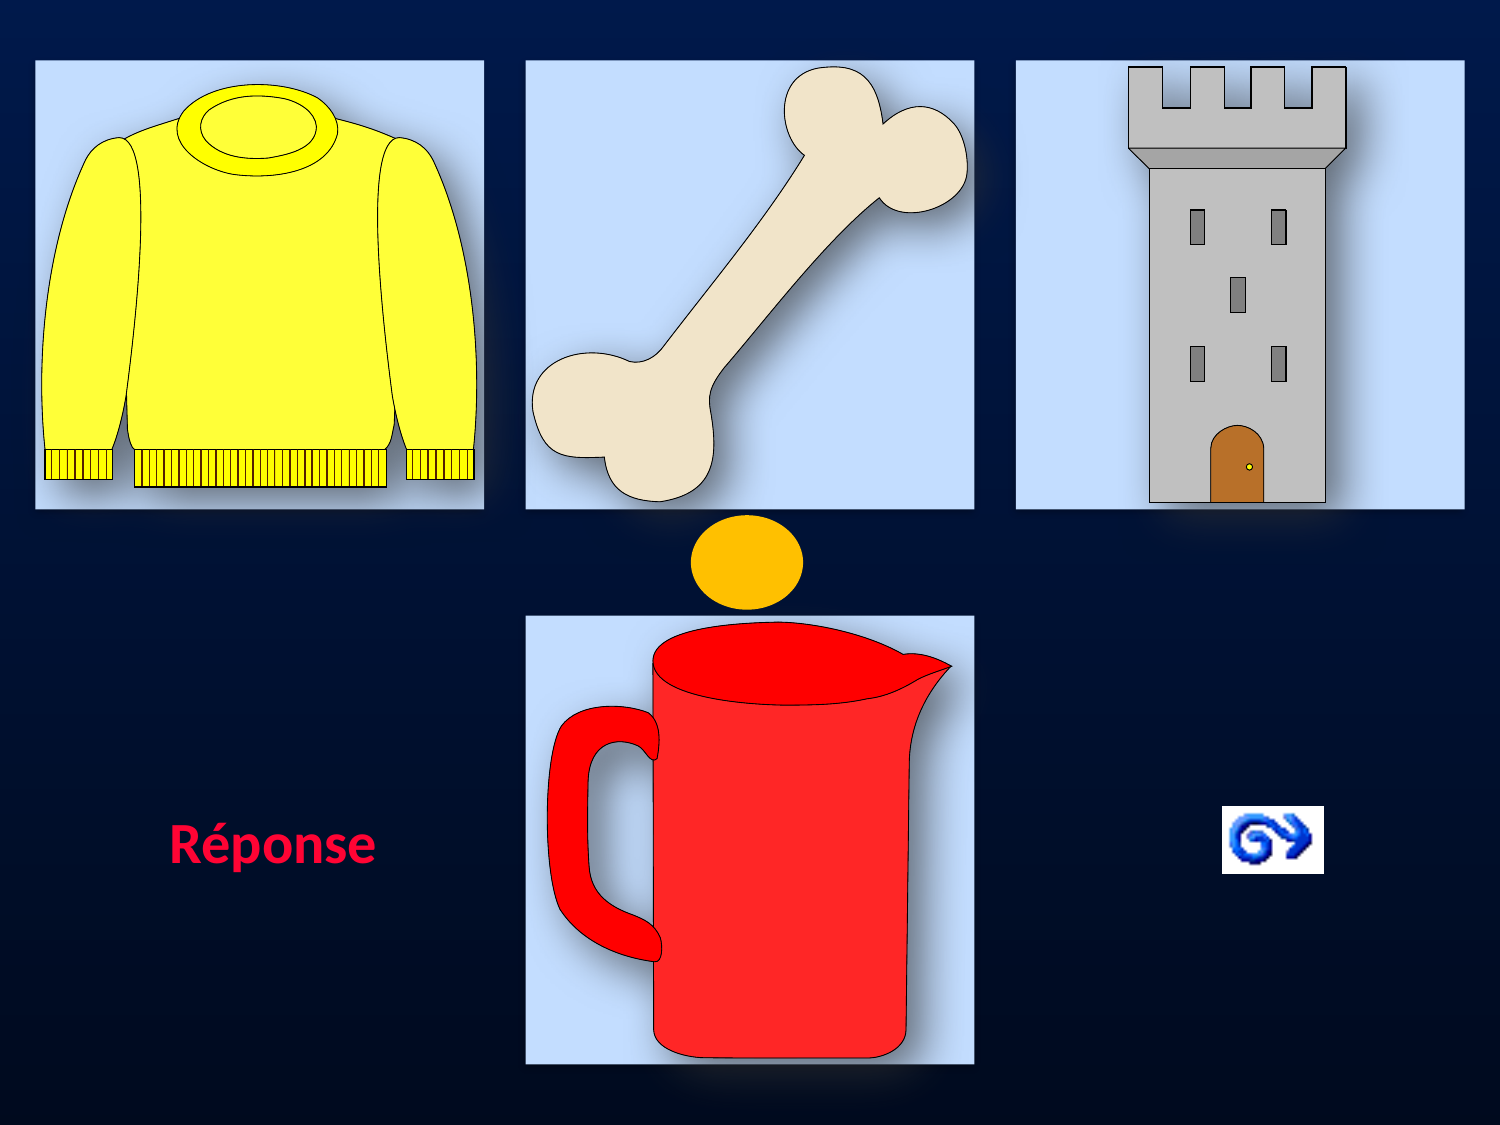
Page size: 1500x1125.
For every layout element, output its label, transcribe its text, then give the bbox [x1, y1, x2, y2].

picture [40, 83, 479, 488]
text_box [688, 513, 806, 612]
picture [546, 621, 954, 1059]
picture [531, 66, 969, 504]
text_box [0, 0, 1500, 1125]
text_box Réponse [154, 797, 393, 883]
picture [1127, 66, 1348, 504]
picture [1222, 806, 1324, 874]
